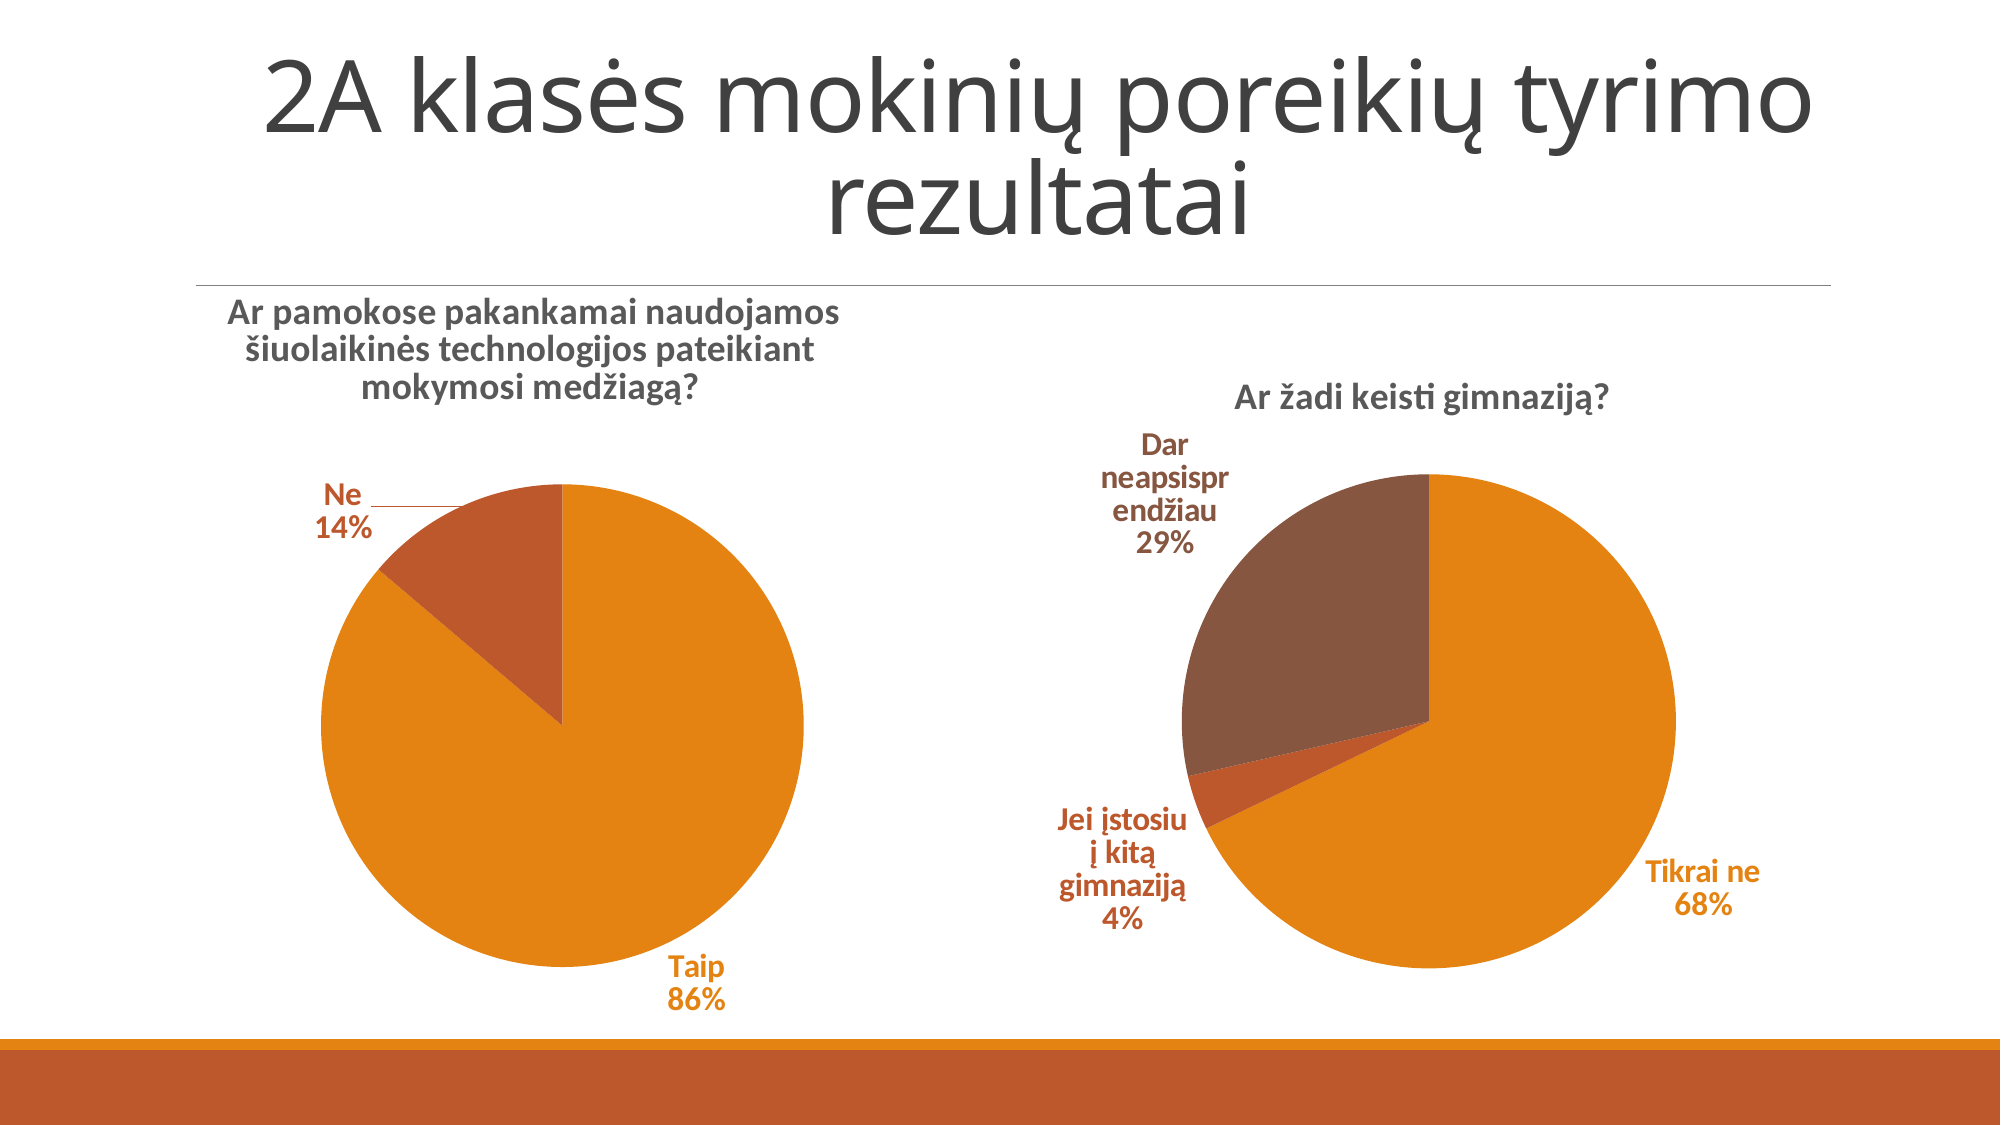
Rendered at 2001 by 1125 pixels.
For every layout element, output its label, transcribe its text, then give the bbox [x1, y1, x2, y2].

chart [141, 284, 963, 1031]
title 2A klasės mokinių poreikių tyrimo rezultatai [169, 24, 1909, 263]
chart [1014, 347, 1831, 1031]
